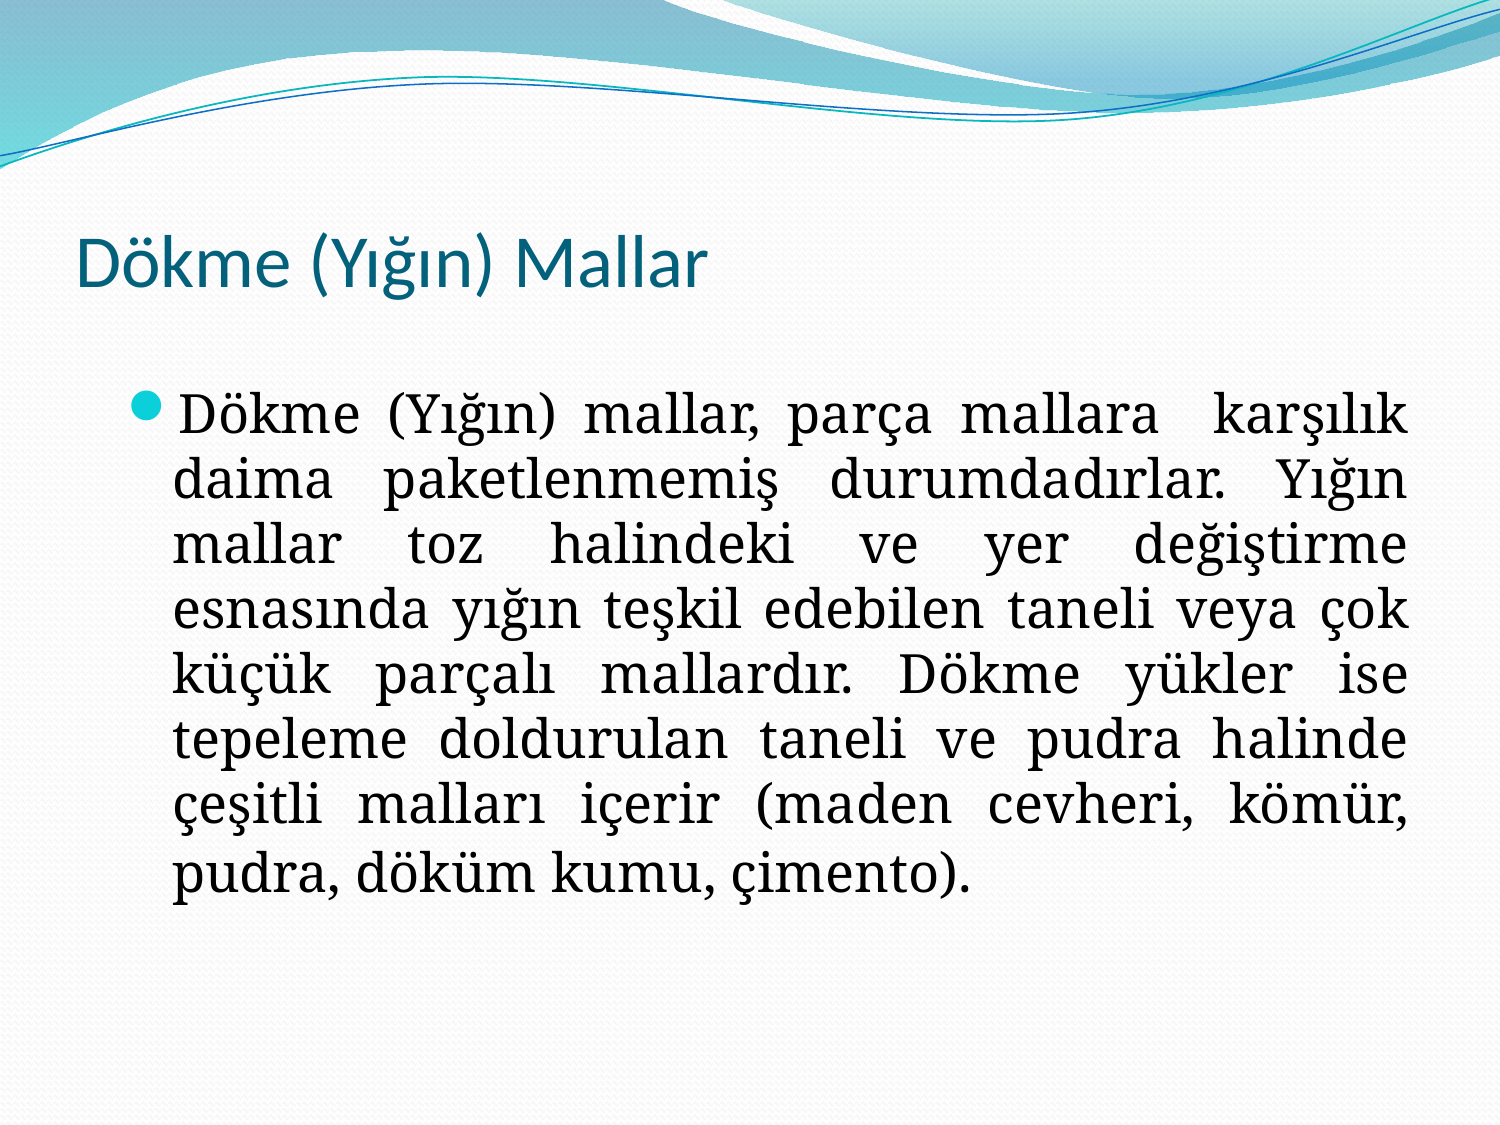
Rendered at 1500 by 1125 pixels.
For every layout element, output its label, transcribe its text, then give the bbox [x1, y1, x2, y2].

title Dökme (Yığın) Mallar [75, 115, 1425, 303]
list Dökme (Yığın) mallar, parça mallara karşılık daima paketlenmemiş durumdadırlar. Yığın mallar toz halindeki ve yer değiştirme esnasında yığın teşkil edebilen taneli veya çok küçük parçalı mallardır. Dökme yükler ise tepeleme doldurulan taneli ve pudra halinde çeşitli malları içerir (maden cevheri, kömür, pudra, döküm kumu, çimento). [112, 220, 1425, 1005]
